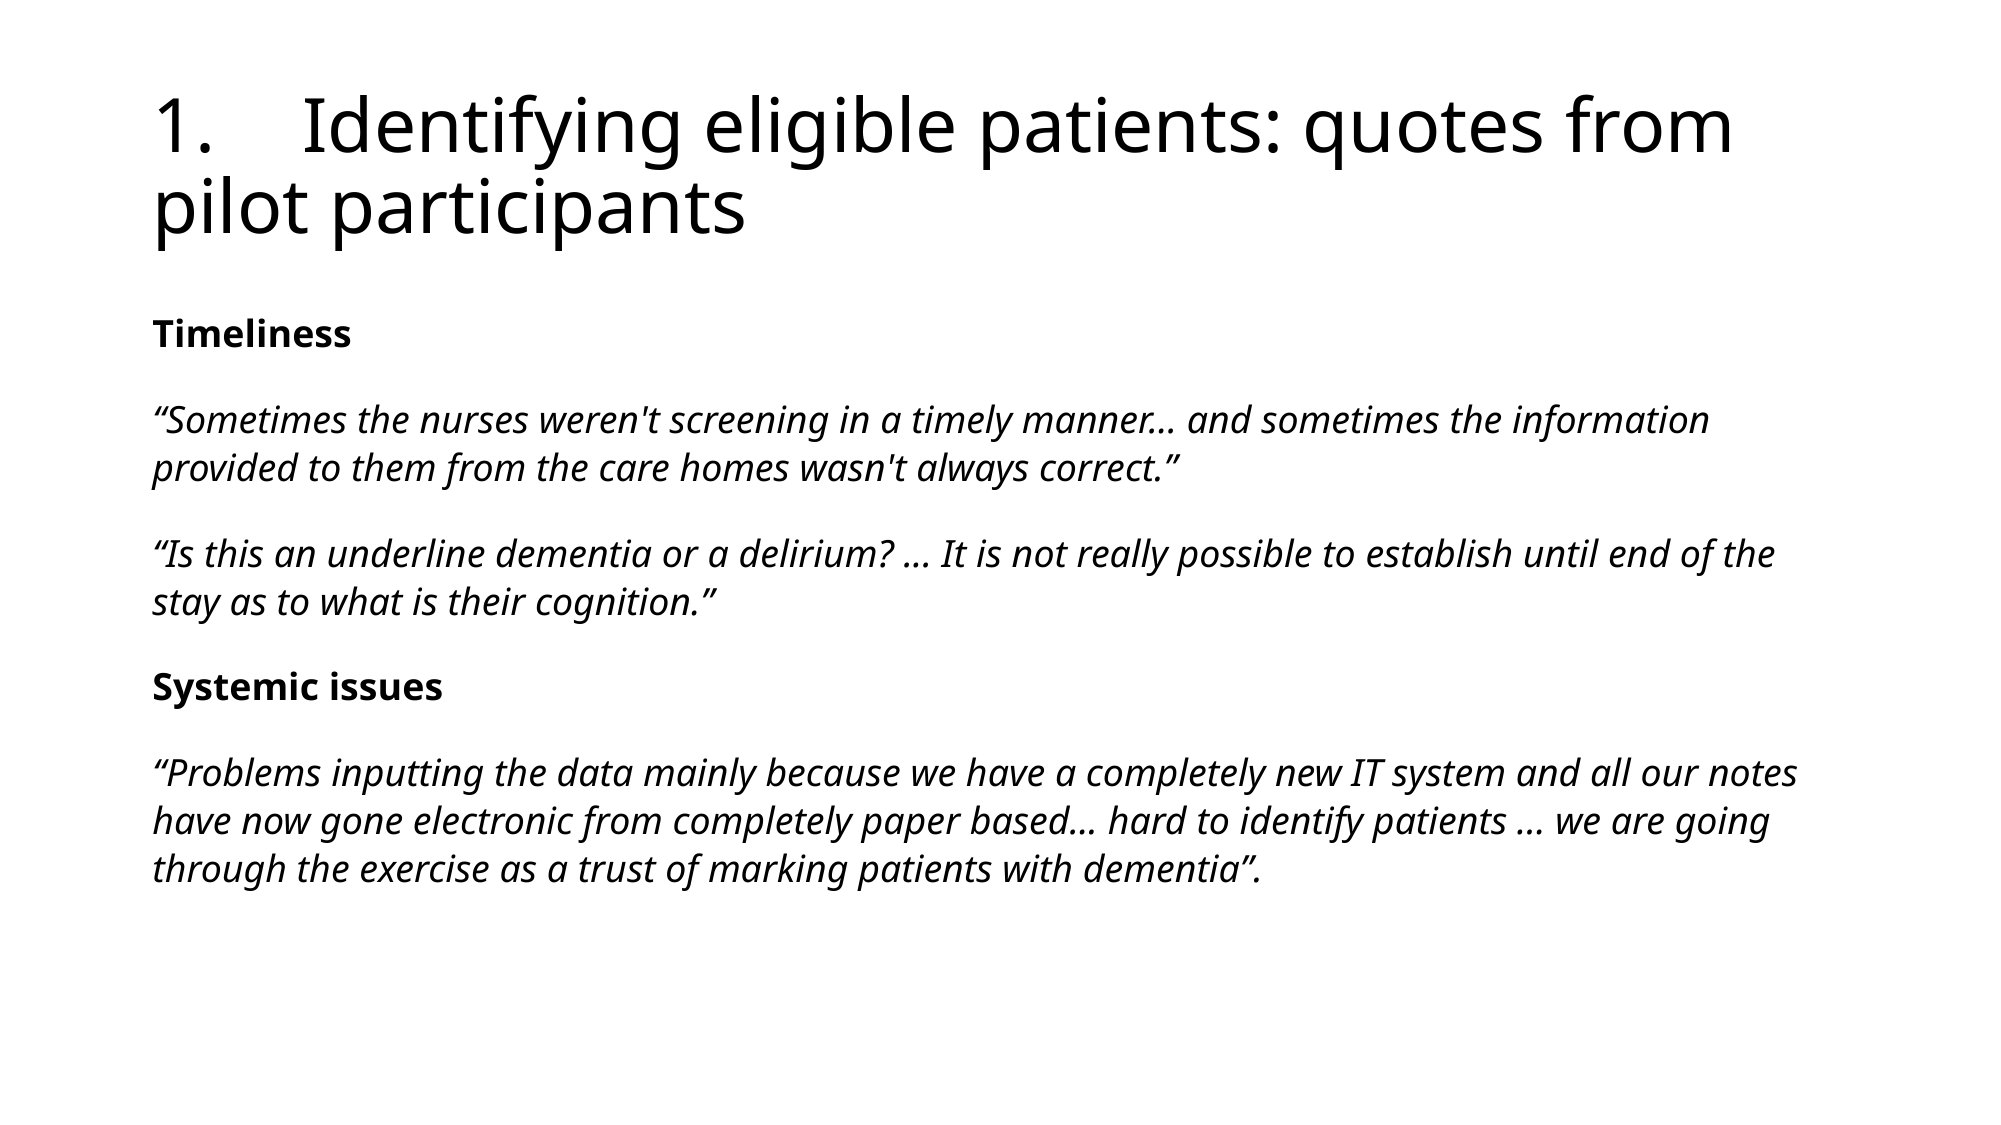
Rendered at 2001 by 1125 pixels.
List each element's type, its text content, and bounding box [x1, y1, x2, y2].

title 1. Identifying eligible patients: quotes from pilot participants [137, 59, 1863, 278]
list Timeliness “Sometimes the nurses weren't screening in a timely manner... and sometimes the information provided to them from the care homes wasn't always correct.” “Is this an underline dementia or a delirium? ... It is not really possible to establish until end of the stay as to what is their cognition.” Systemic issues “Problems inputting the data mainly because we have a completely new IT system and all our notes have now gone electronic from completely paper based... hard to identify patients … we are going through the exercise as a trust of marking patients with dementia”. [137, 299, 1863, 1014]
